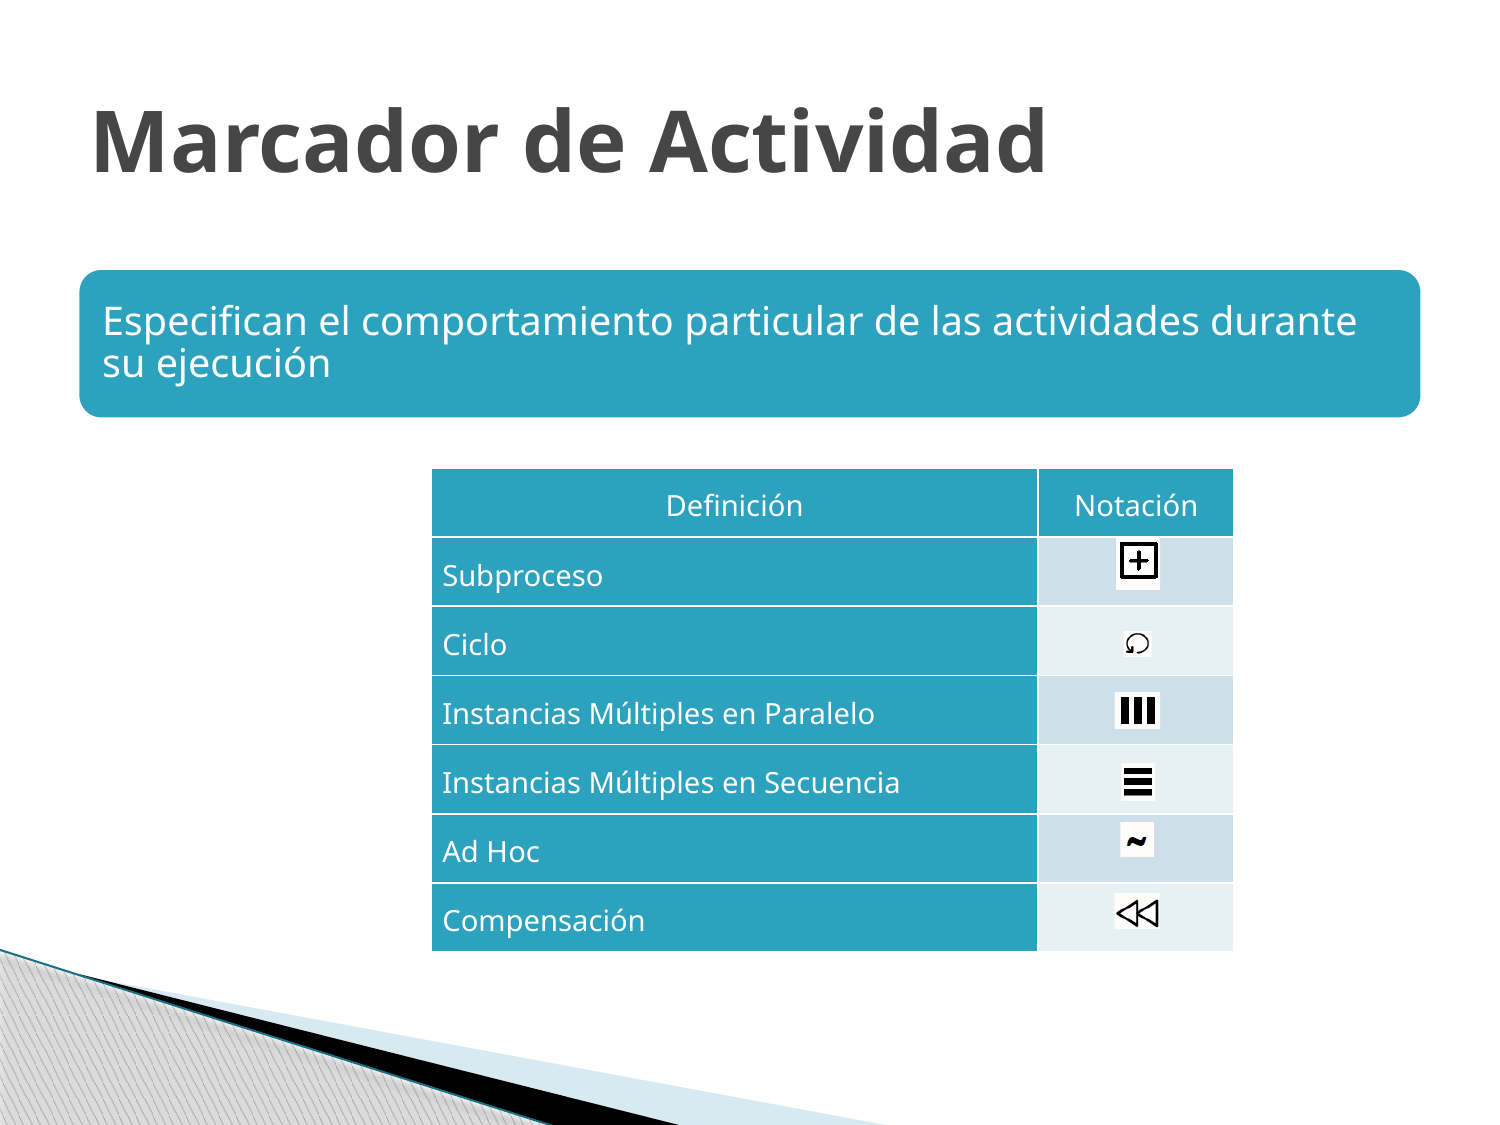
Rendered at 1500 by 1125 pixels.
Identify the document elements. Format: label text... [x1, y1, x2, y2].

table_cell [1039, 538, 1233, 605]
title Marcador de Actividad [75, 45, 1425, 233]
table_cell [1039, 815, 1233, 882]
table_cell [1039, 745, 1233, 813]
table_cell [1039, 607, 1233, 675]
table_cell [1039, 884, 1233, 951]
picture [1115, 538, 1161, 590]
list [74, 242, 1426, 445]
table_cell Instancias Múltiples en Secuencia [432, 745, 1037, 813]
table_header Definición [432, 469, 1037, 536]
picture [1114, 892, 1160, 929]
picture [1123, 631, 1152, 658]
table_cell Subproceso [432, 538, 1037, 605]
table_header Notación [1039, 469, 1233, 536]
table_cell [1039, 676, 1233, 744]
table_cell Compensación [432, 884, 1037, 951]
picture [1114, 692, 1161, 730]
picture [1120, 822, 1155, 858]
table_cell Ad Hoc [432, 815, 1037, 882]
table_cell Ciclo [432, 607, 1037, 675]
table_cell Instancias Múltiples en Paralelo [432, 676, 1037, 744]
picture [1121, 762, 1156, 801]
